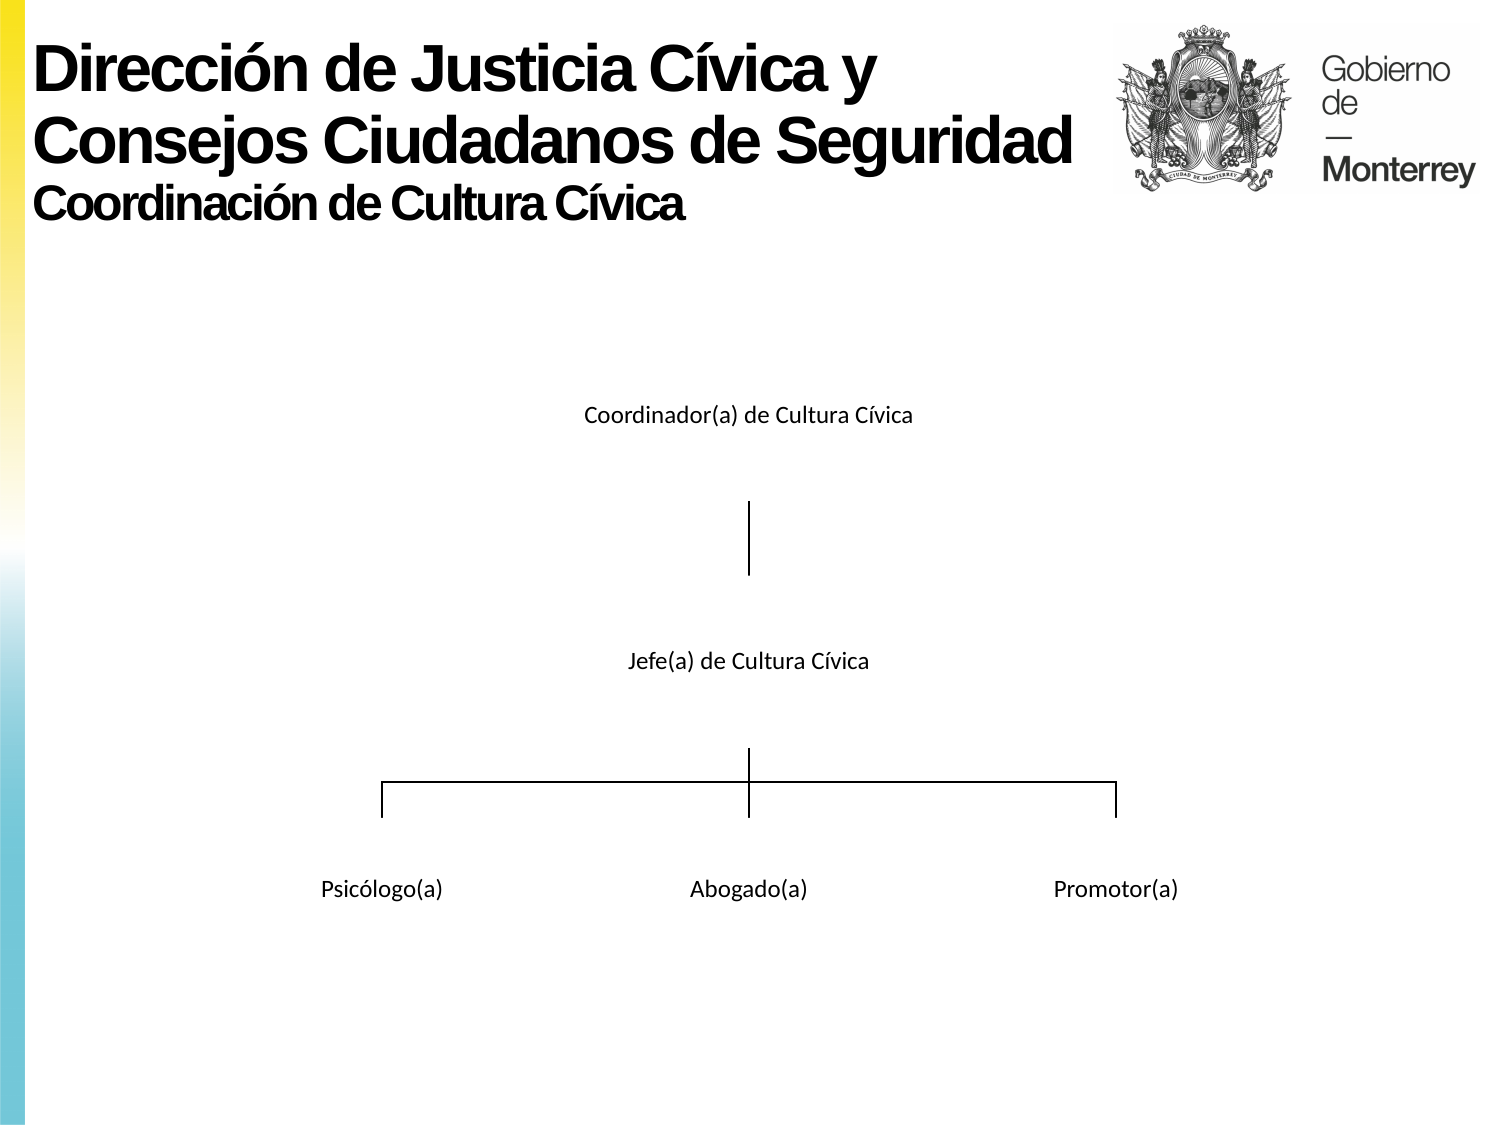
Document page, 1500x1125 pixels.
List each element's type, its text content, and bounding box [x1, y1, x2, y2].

picture [0, 0, 25, 1125]
text_box Dirección de Justicia Cívica y Consejos Ciudadanos de Seguridad Coordinación de Cultura Cívica [17, 26, 1137, 239]
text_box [231, 329, 1268, 961]
picture [1113, 23, 1480, 194]
